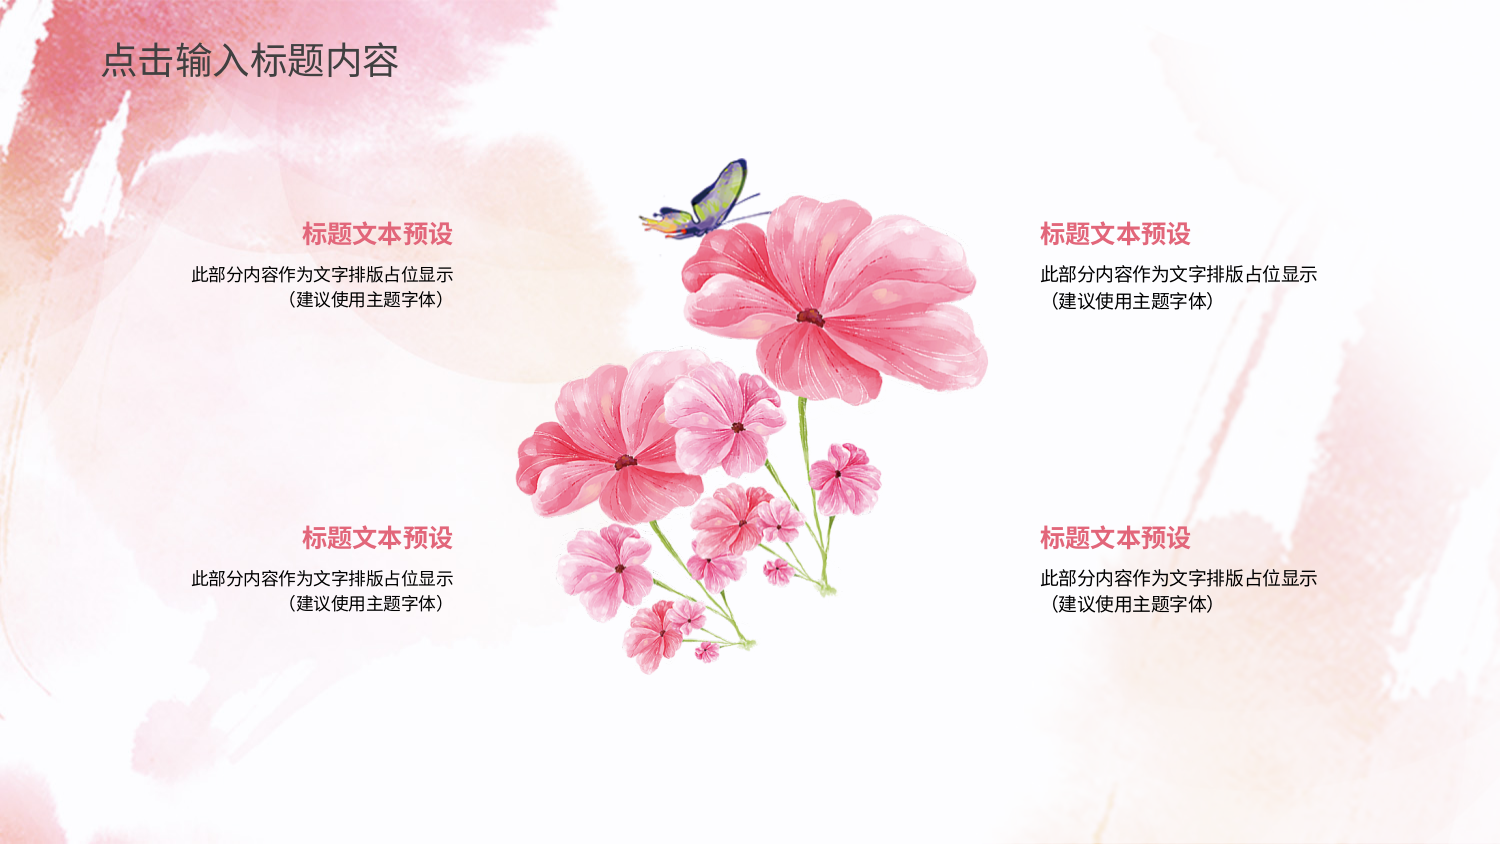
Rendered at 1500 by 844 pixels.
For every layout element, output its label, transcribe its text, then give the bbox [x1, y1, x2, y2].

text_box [169, 522, 466, 626]
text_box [1028, 522, 1331, 626]
picture [0, 0, 991, 844]
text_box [1028, 218, 1331, 322]
text_box 点击输入标题内容 [100, 28, 450, 91]
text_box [169, 218, 466, 322]
